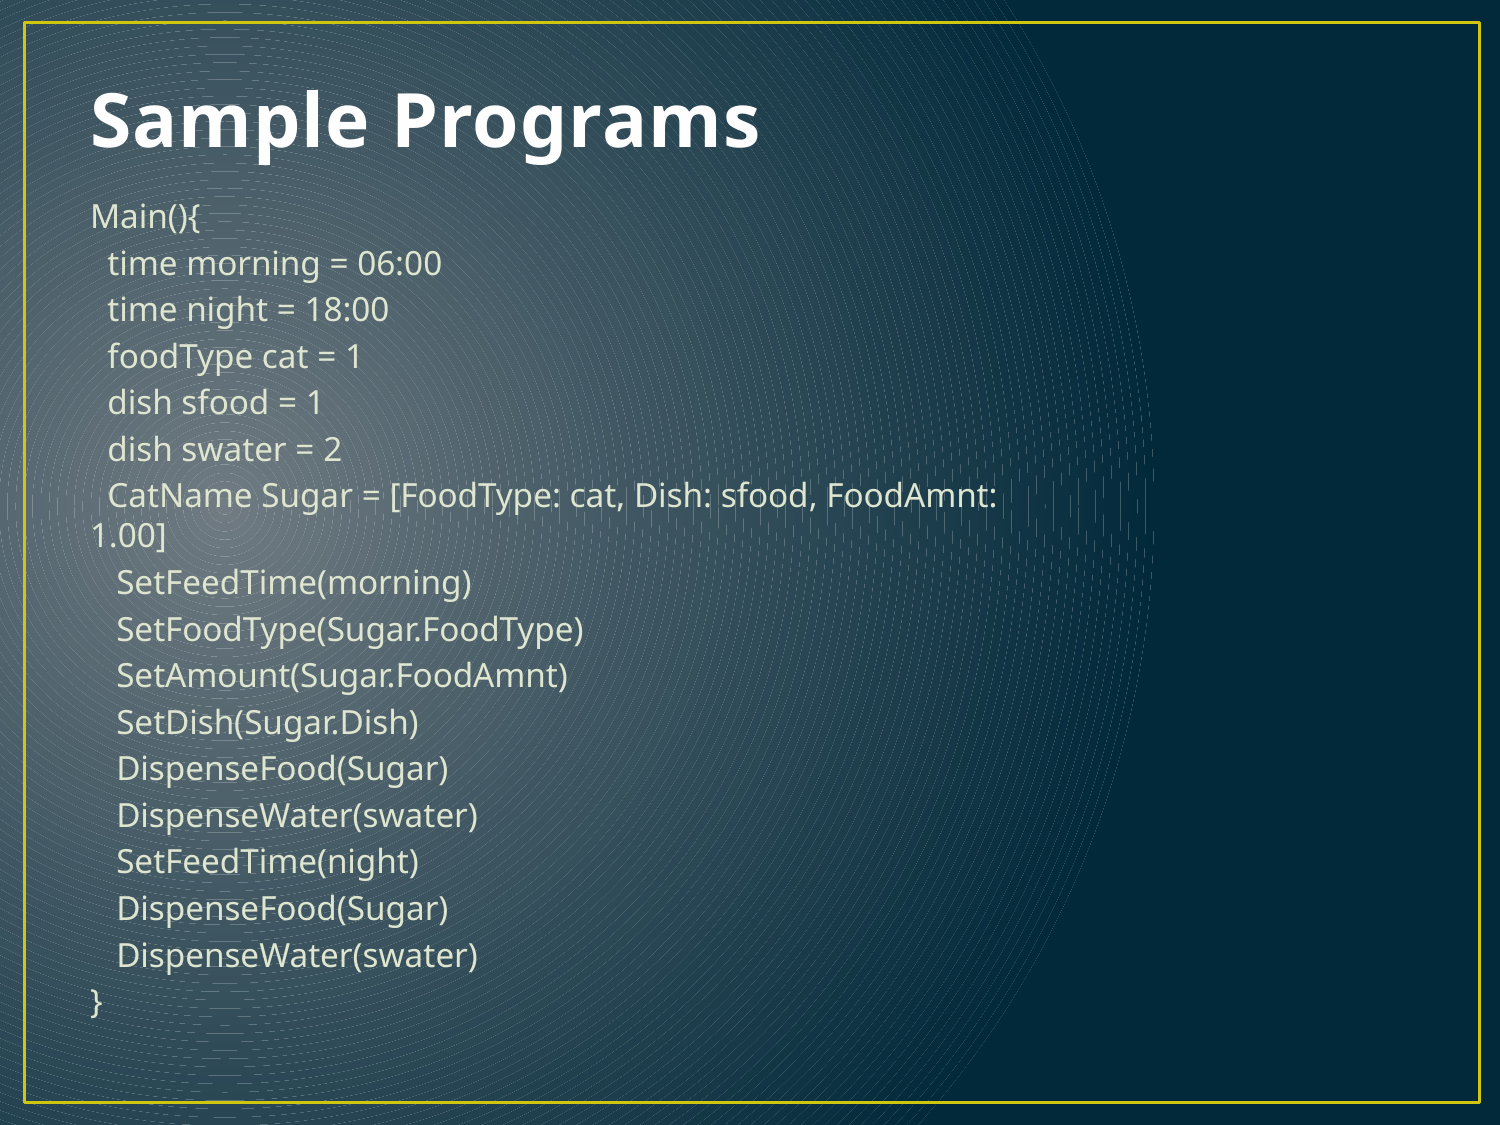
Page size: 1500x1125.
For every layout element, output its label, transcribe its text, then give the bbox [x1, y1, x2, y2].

title Sample Programs [75, 37, 1425, 171]
list Main(){ time morning = 06:00 time night = 18:00 foodType cat = 1 dish sfood = 1 dish swater = 2 CatName Sugar = [FoodType: cat, Dish: sfood, FoodAmnt: 1.00] SetFeedTime(morning) SetFoodType(Sugar.FoodType) SetAmount(Sugar.FoodAmnt) SetDish(Sugar.Dish) DispenseFood(Sugar) DispenseWater(swater) SetFeedTime(night) DispenseFood(Sugar) DispenseWater(swater) } [75, 187, 1050, 1075]
